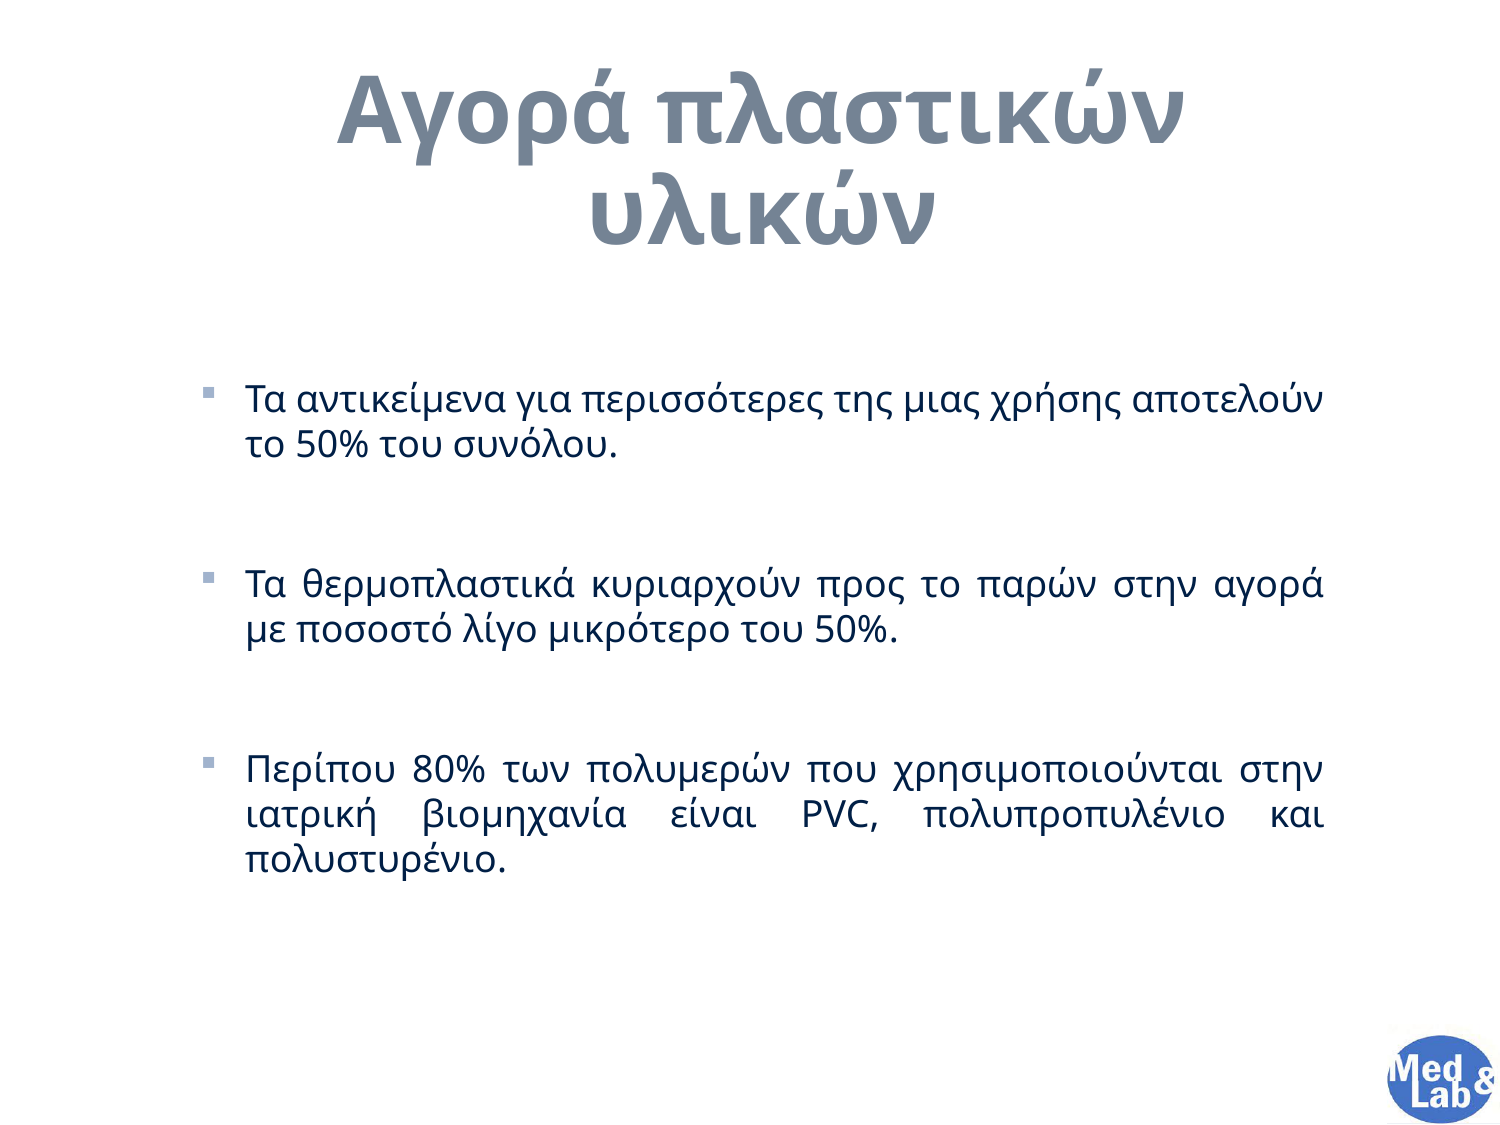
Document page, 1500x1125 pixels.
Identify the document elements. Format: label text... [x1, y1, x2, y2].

title Αγορά πλαστικών υλικών [200, 43, 1325, 265]
subtitle Τα αντικείμενα για περισσότερες της μιας χρήσης αποτελούν το 50% του συνόλου. Τα θερμοπλαστικά κυριαρχούν προς το παρών στην αγορά με ποσοστό λίγο μικρότερο του 50%. Περίπου 80% των πολυμερών που χρησιμοποιούνται στην ιατρική βιομηχανία είναι PVC, πολυπροπυλένιο και πολυστυρένιο. [200, 375, 1325, 647]
picture [1386, 1024, 1500, 1124]
